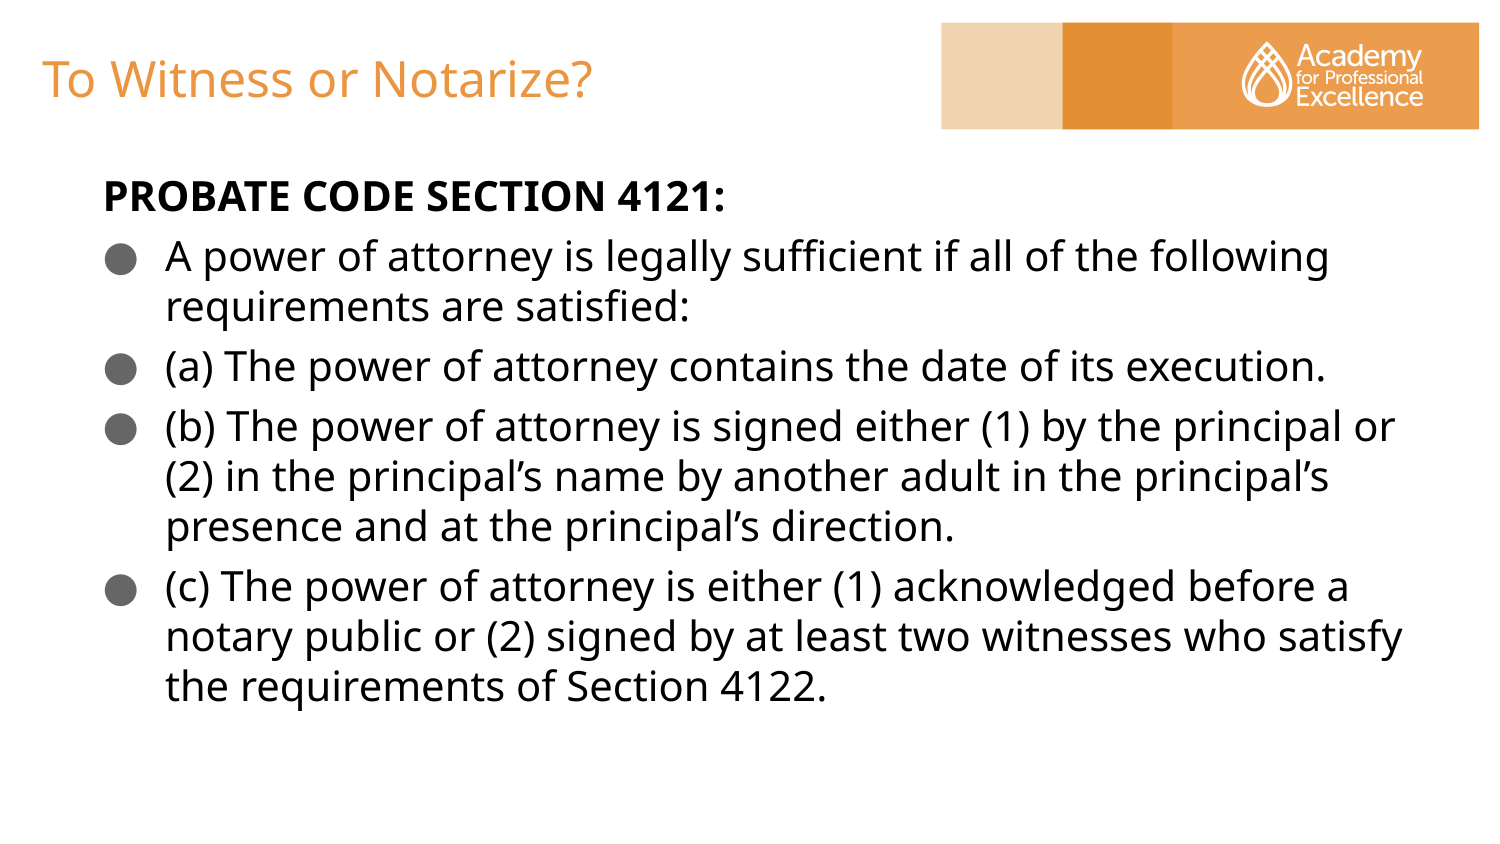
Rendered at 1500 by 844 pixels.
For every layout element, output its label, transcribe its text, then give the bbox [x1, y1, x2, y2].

list Probate Code Section 4121: A power of attorney is legally sufficient if all of the following requirements are satisfied: (a) The power of attorney contains the date of its execution. (b) The power of attorney is signed either (1) by the principal or (2) in the principal’s name by another adult in the principal’s presence and at the principal’s direction. (c) The power of attorney is either (1) acknowledged before a notary public or (2) signed by at least two witnesses who satisfy the requirements of Section 4122. [75, 154, 1425, 712]
picture [1378, 39, 1429, 112]
title To Witness or Notarize? [27, 6, 1378, 148]
